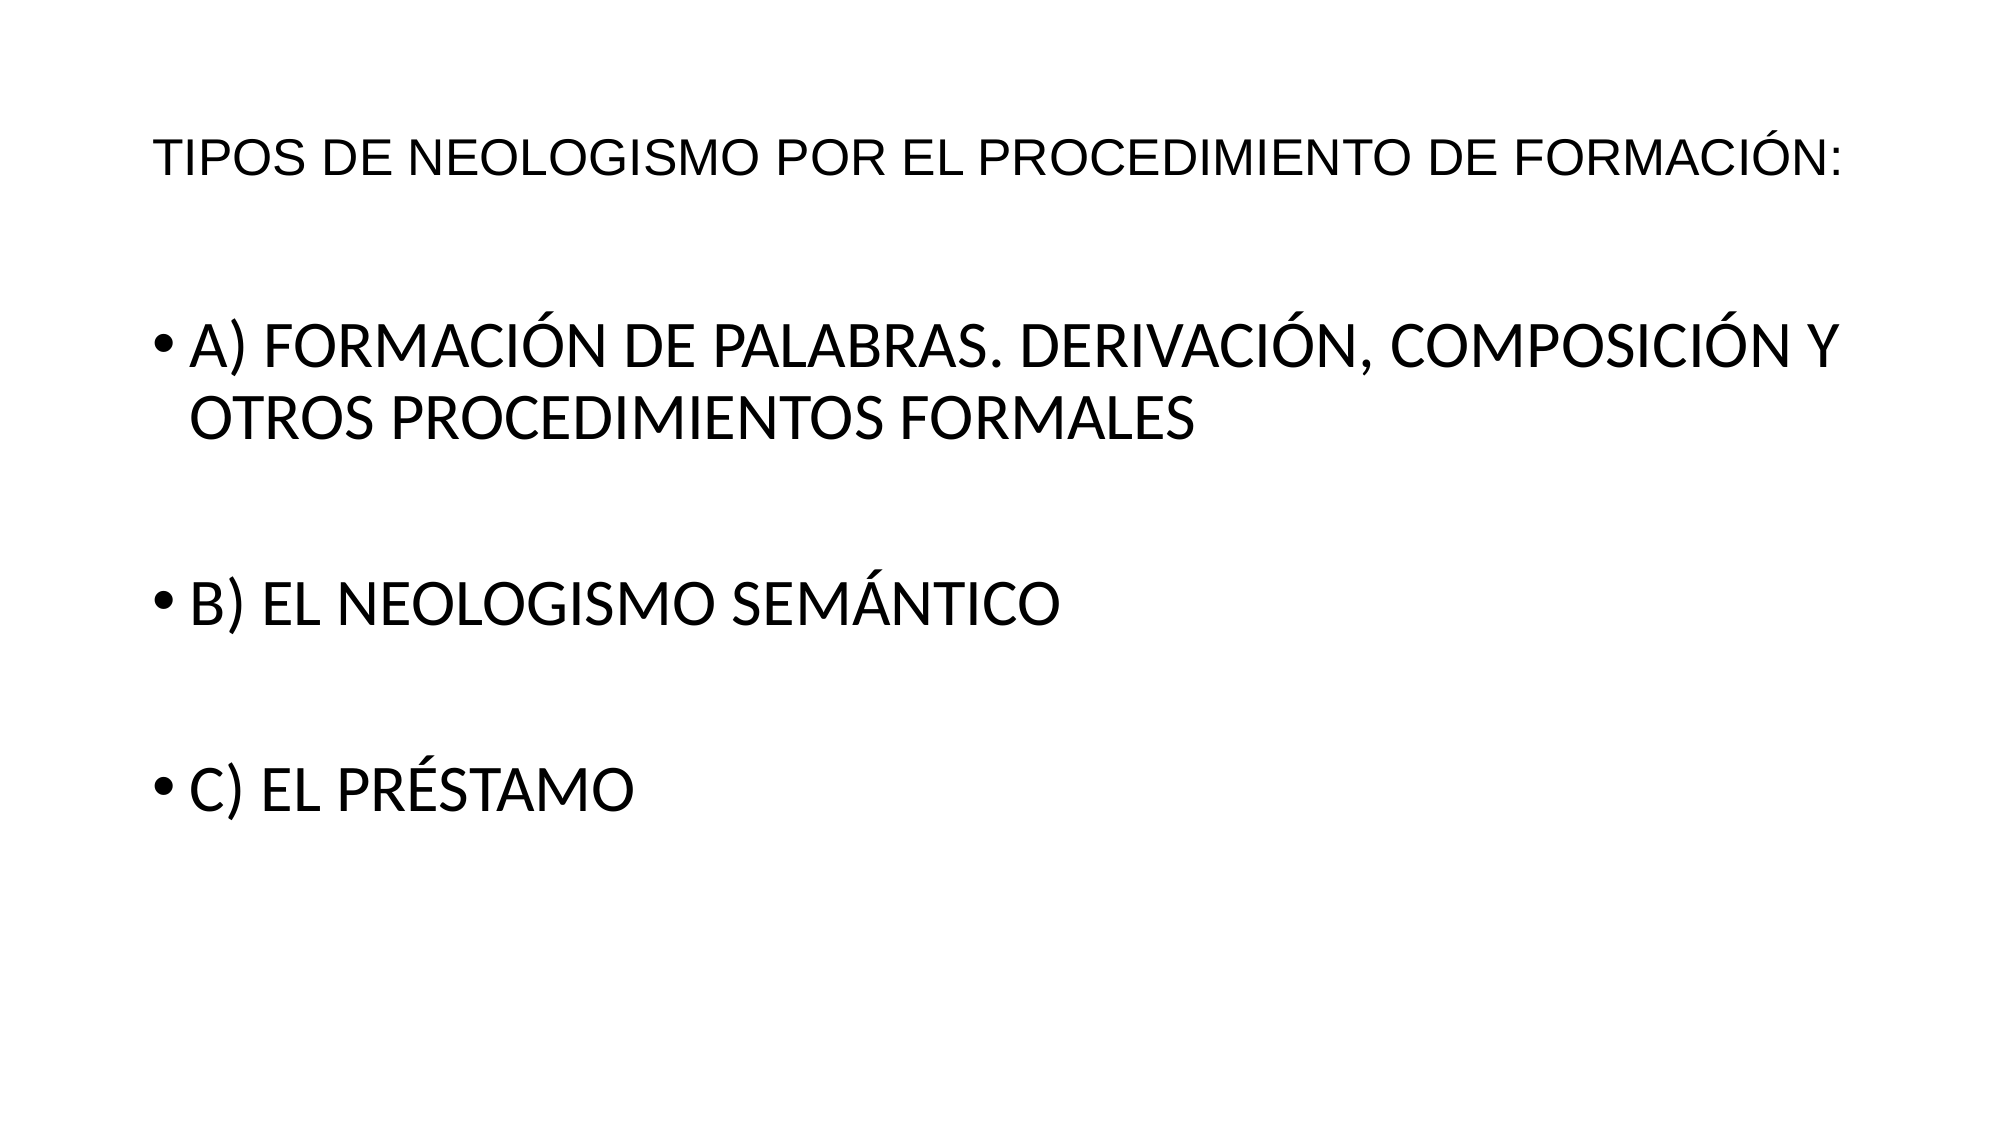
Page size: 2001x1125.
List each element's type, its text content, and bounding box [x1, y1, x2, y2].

list A) formación de palabras. DERIVACIÓN, COMPOSICIÓN Y OTROS PRoCEDIMIENTOS FORMALES B) El neologismo semántico C) EL PRÉSTAMO [137, 302, 1863, 1014]
title TIPOS DE NEOLOGISMO POR EL PROCEDIMIENTO DE FORMACIÓN: [137, 59, 1863, 278]
